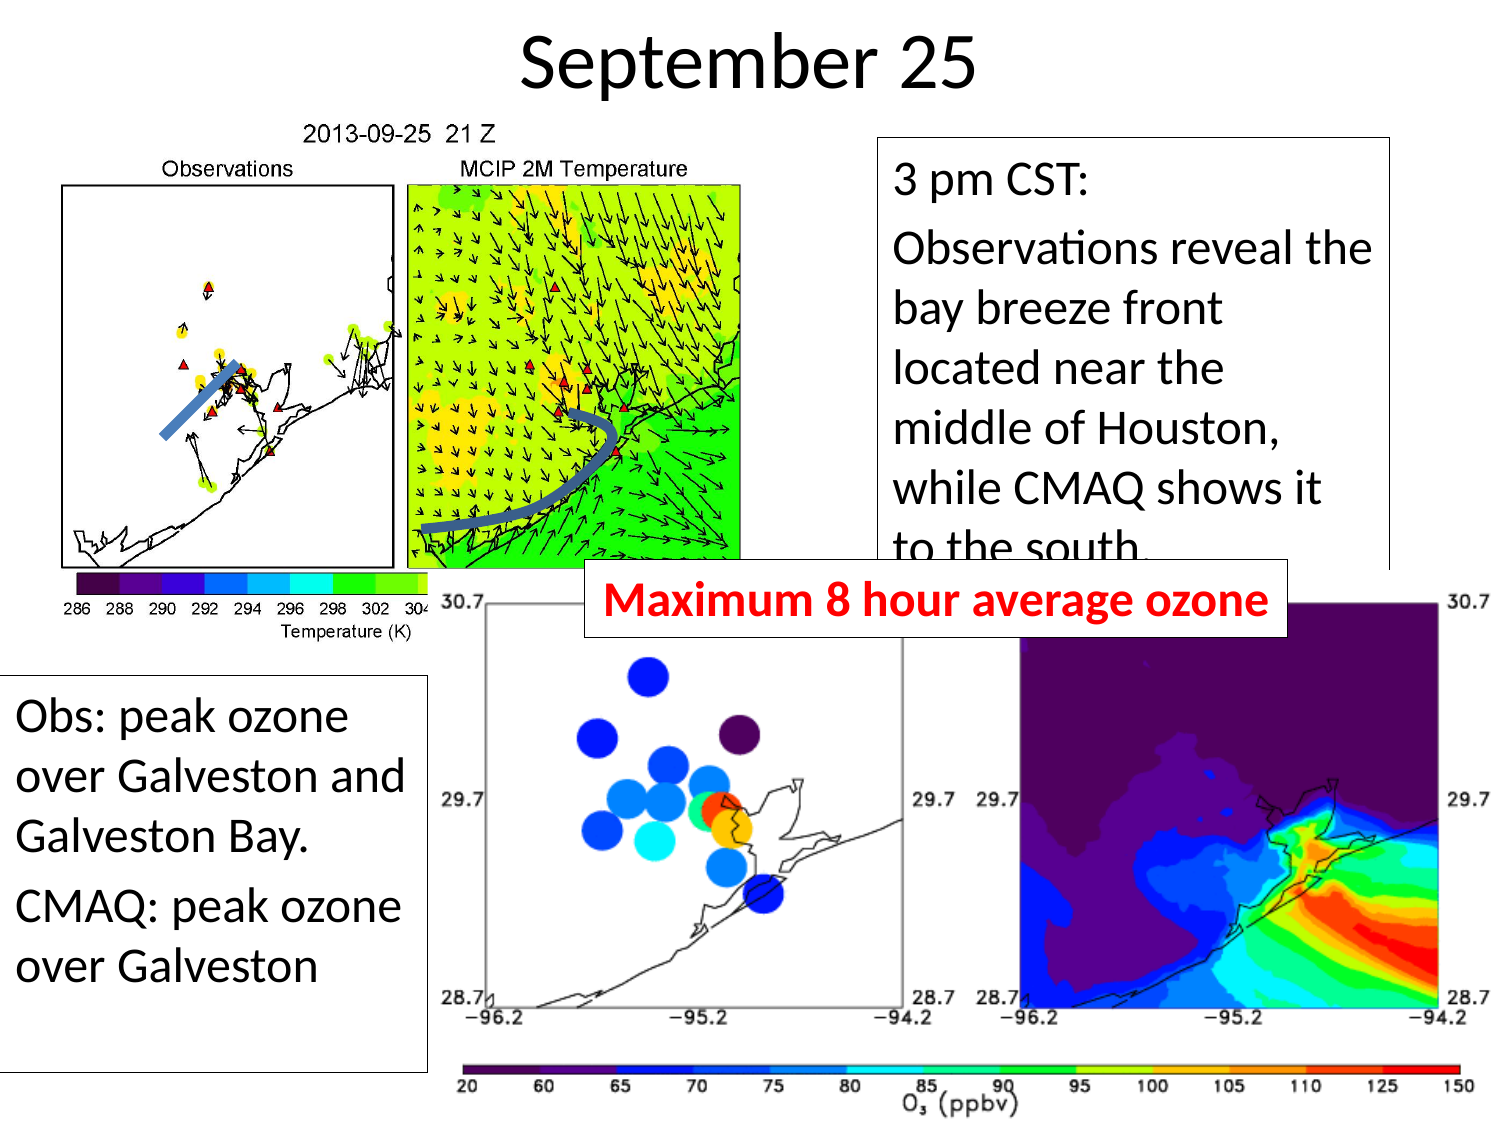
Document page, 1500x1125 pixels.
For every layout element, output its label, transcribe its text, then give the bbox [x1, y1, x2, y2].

picture [51, 110, 1497, 1125]
text_box Maximum 8 hour average ozone [755, 559, 1288, 568]
text_box 3 pm CST: Observations reveal the bay breeze front located near the middle of Houston, while CMAQ shows it to the south. [877, 137, 1390, 568]
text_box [162, 362, 238, 438]
text_box September 25 [74, 0, 1425, 113]
text_box Obs: peak ozone over Galveston and Galveston Bay. CMAQ: peak ozone over Galveston [0, 675, 422, 1073]
